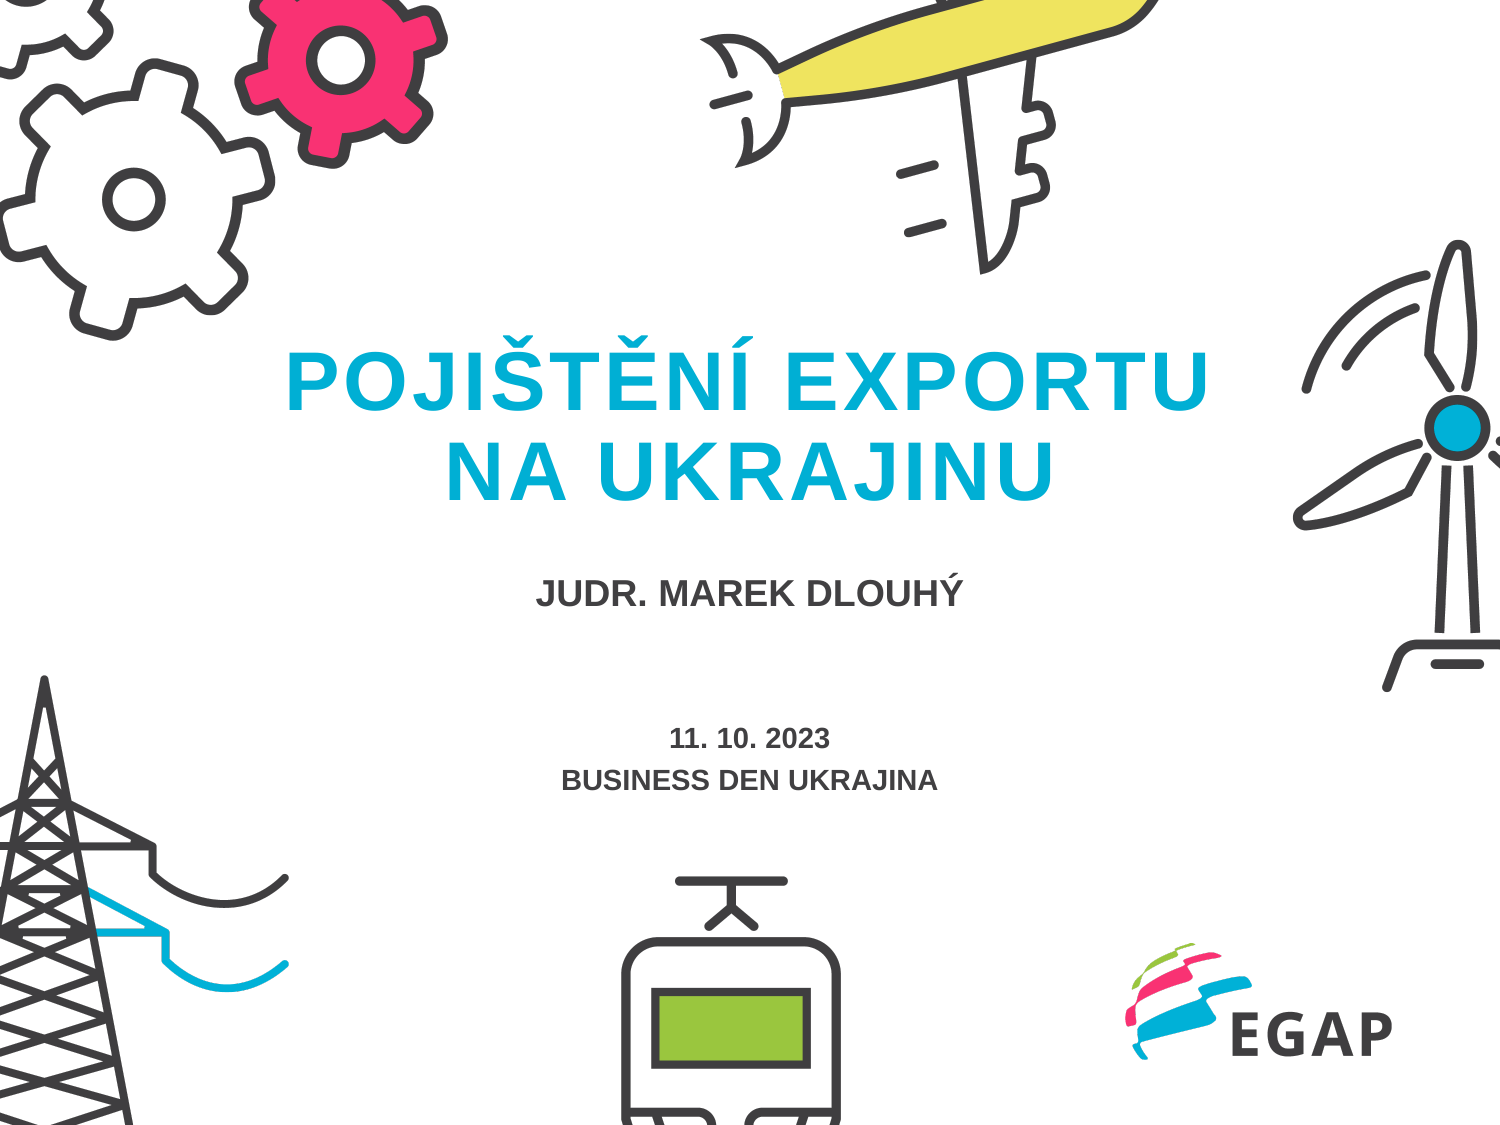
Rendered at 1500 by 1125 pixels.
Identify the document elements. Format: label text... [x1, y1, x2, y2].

list JUDr. MAREK DLOUHÝ [118, 573, 1382, 615]
text_box 11. 10. 2023 BUSINESS DEN UKRAJINA [118, 673, 1382, 847]
picture [0, 0, 1500, 1125]
list Pojištění Exportu na Ukrajinu [118, 283, 1382, 573]
